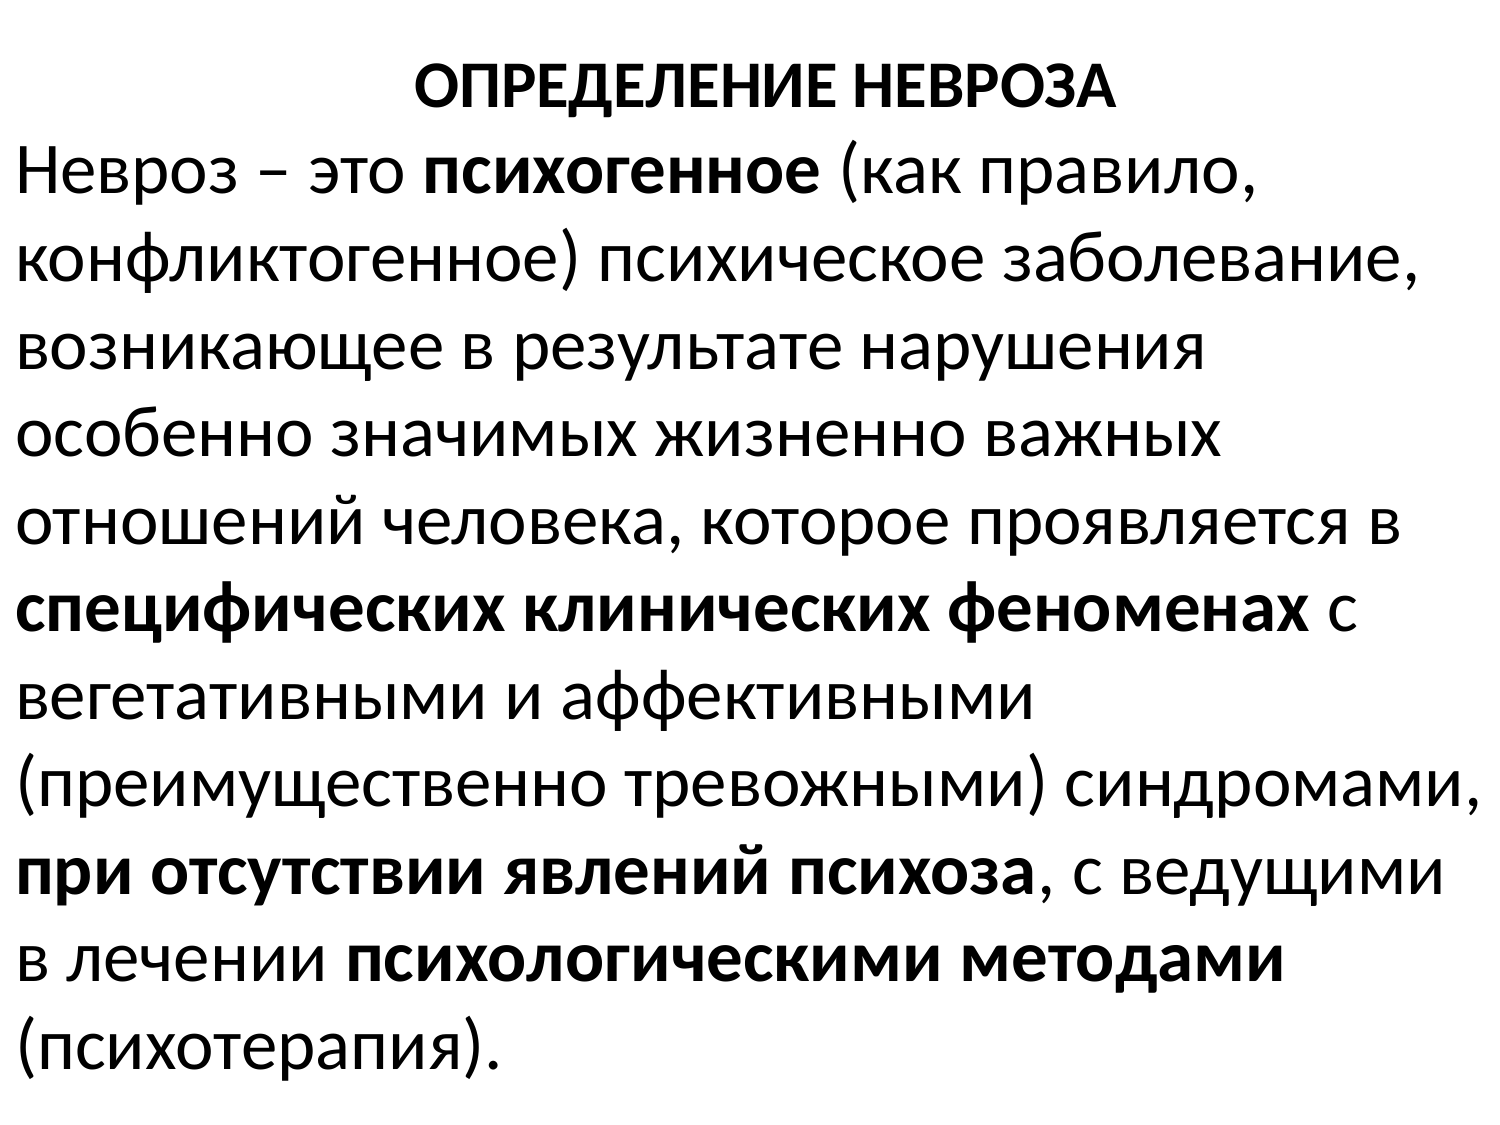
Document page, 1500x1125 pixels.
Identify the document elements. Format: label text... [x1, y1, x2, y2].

title ОПРЕДЕЛЕНИЕ НЕВРОЗА [135, 0, 1411, 113]
subtitle Невроз – это психогенное (как правило, конфликтогенное) психическое заболевание, возникающее в результате нарушения особенно значимых жизненно важных отношений человека, которое проявляется в специфических клинических феноменах с вегетативными и аффективными (преимущественно тревожными) синдромами, при отсутствии явлений психоза, с ведущими в лечении психологическими методами (психотерапия). [0, 113, 1500, 1071]
